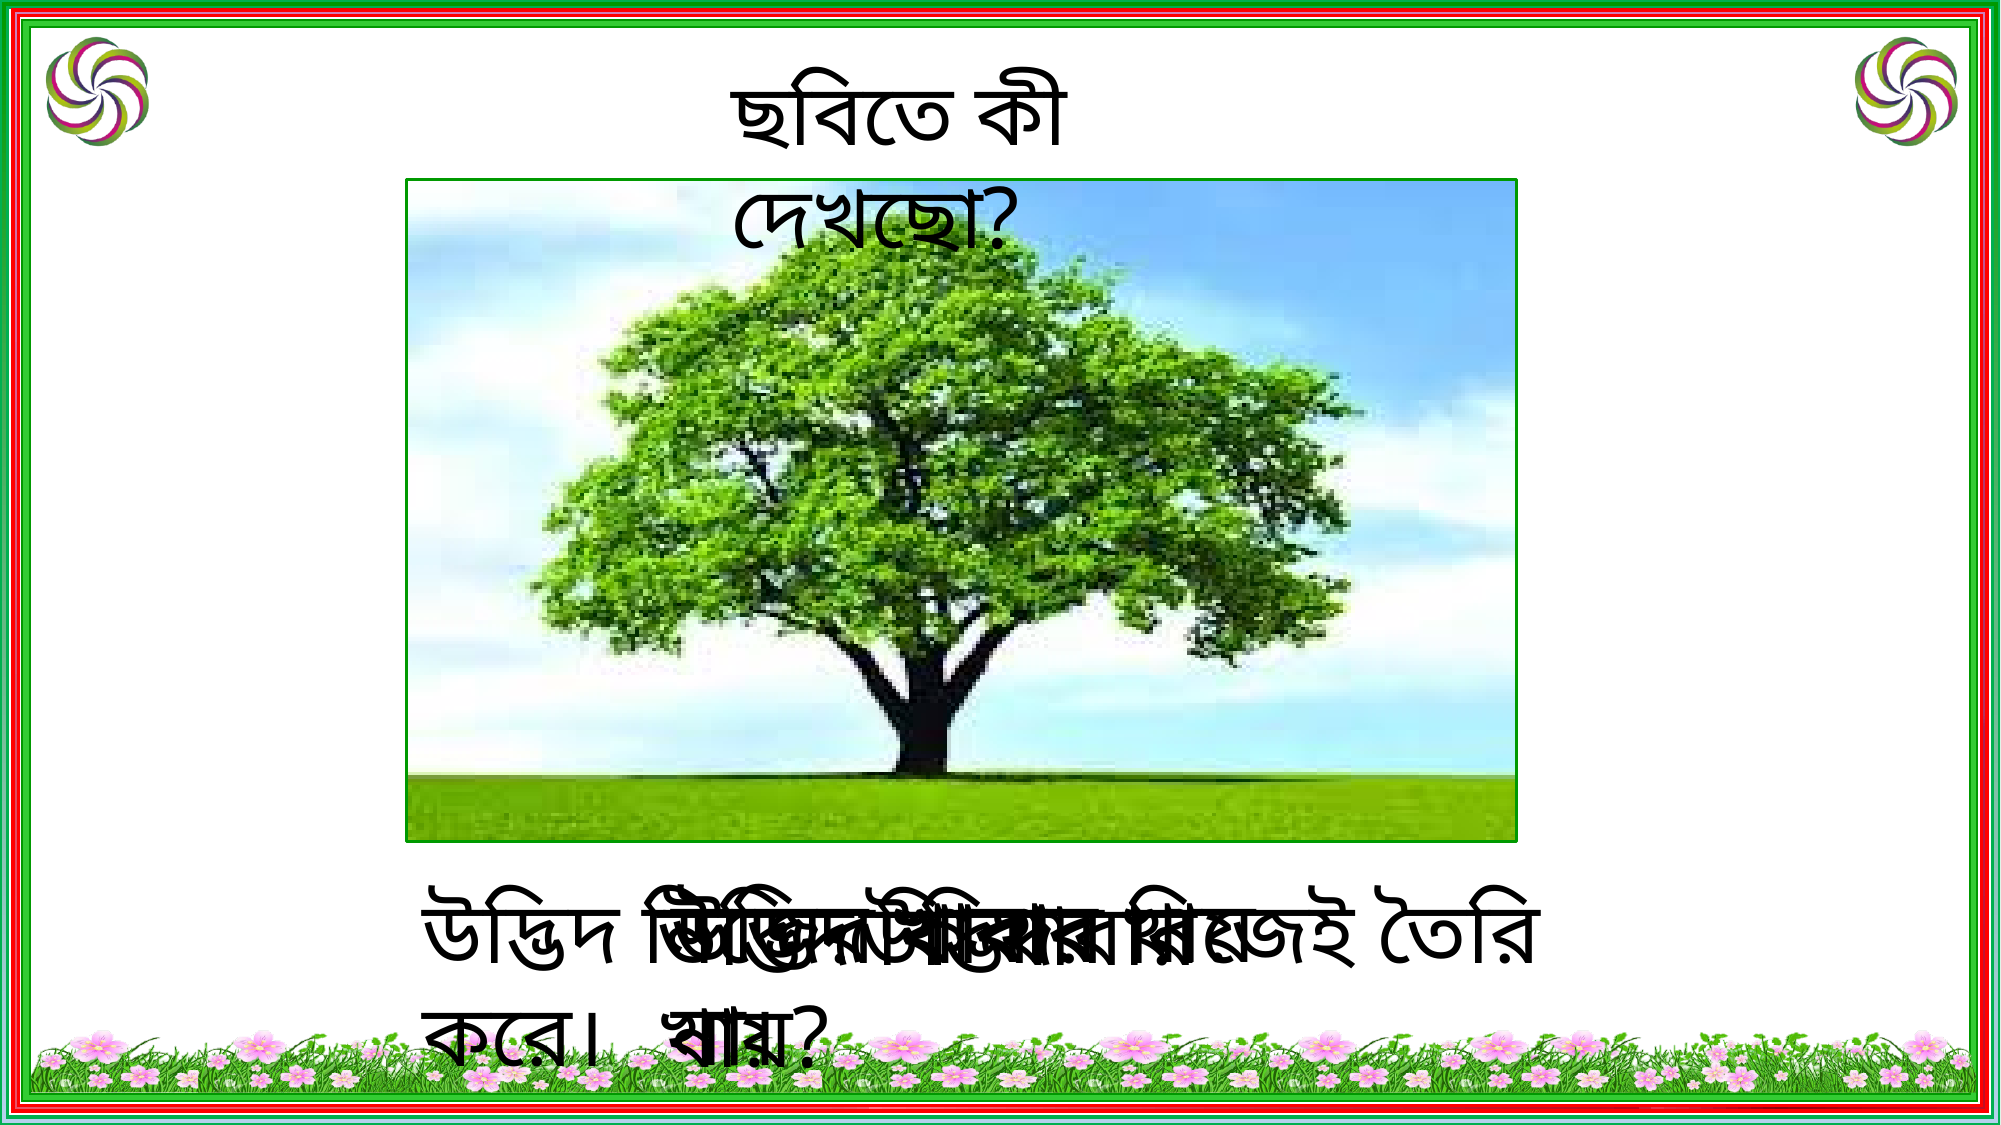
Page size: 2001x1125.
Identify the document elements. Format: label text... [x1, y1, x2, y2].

text_box উদ্ভিদ নিজের খাবার নিজেই তৈরি করে। [408, 871, 1600, 1091]
picture [28, 28, 164, 155]
picture [408, 180, 1516, 841]
text_box ছবিতে কী দেখছো? [716, 52, 1260, 180]
picture [1837, 28, 1973, 155]
picture [1282, 960, 1976, 1093]
picture [31, 960, 642, 1093]
